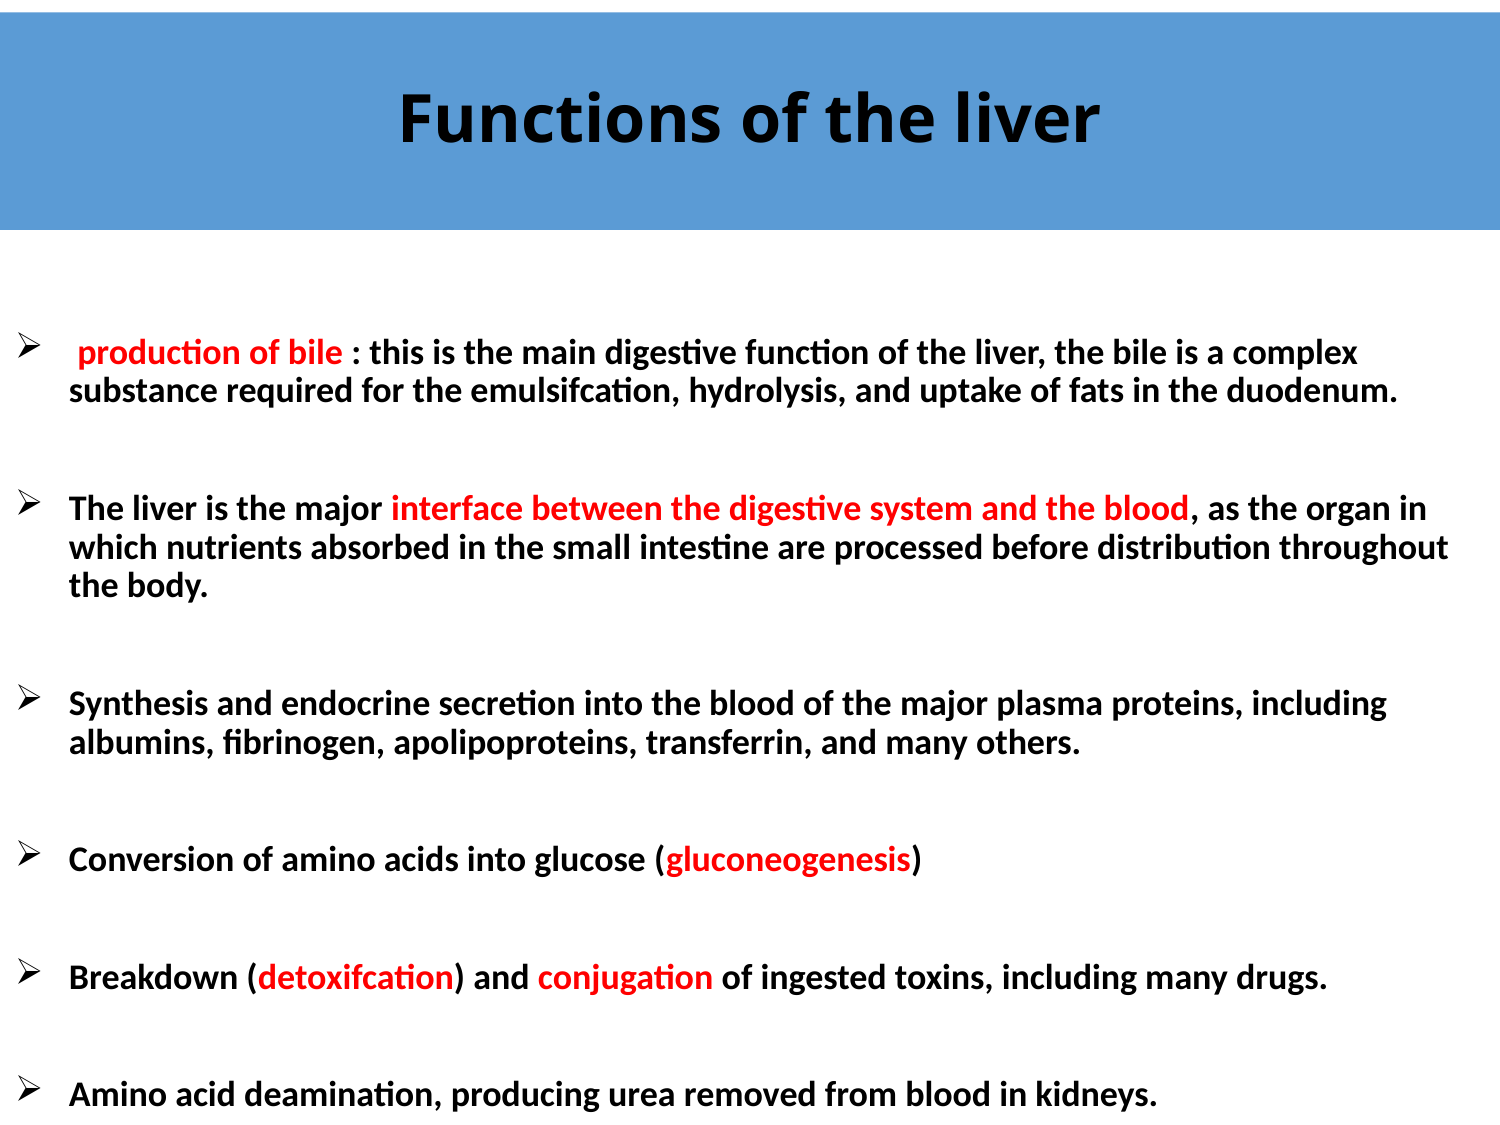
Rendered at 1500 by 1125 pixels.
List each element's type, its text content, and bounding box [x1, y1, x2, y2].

list production of bile : this is the main digestive function of the liver, the bile is a complex substance required for the emulsifcation, hydrolysis, and uptake of fats in the duodenum. The liver is the major interface between the digestive system and the blood, as the organ in which nutrients absorbed in the small intestine are processed before distribution throughout the body. Synthesis and endocrine secretion into the blood of the major plasma proteins, including albumins, fibrinogen, apolipoproteins, transferrin, and many others. Conversion of amino acids into glucose (gluconeogenesis) Breakdown (detoxifcation) and conjugation of ingested toxins, including many drugs. Amino acid deamination, producing urea removed from blood in kidneys. [0, 262, 1500, 1125]
text_box Functions of the liver [0, 12, 1500, 230]
